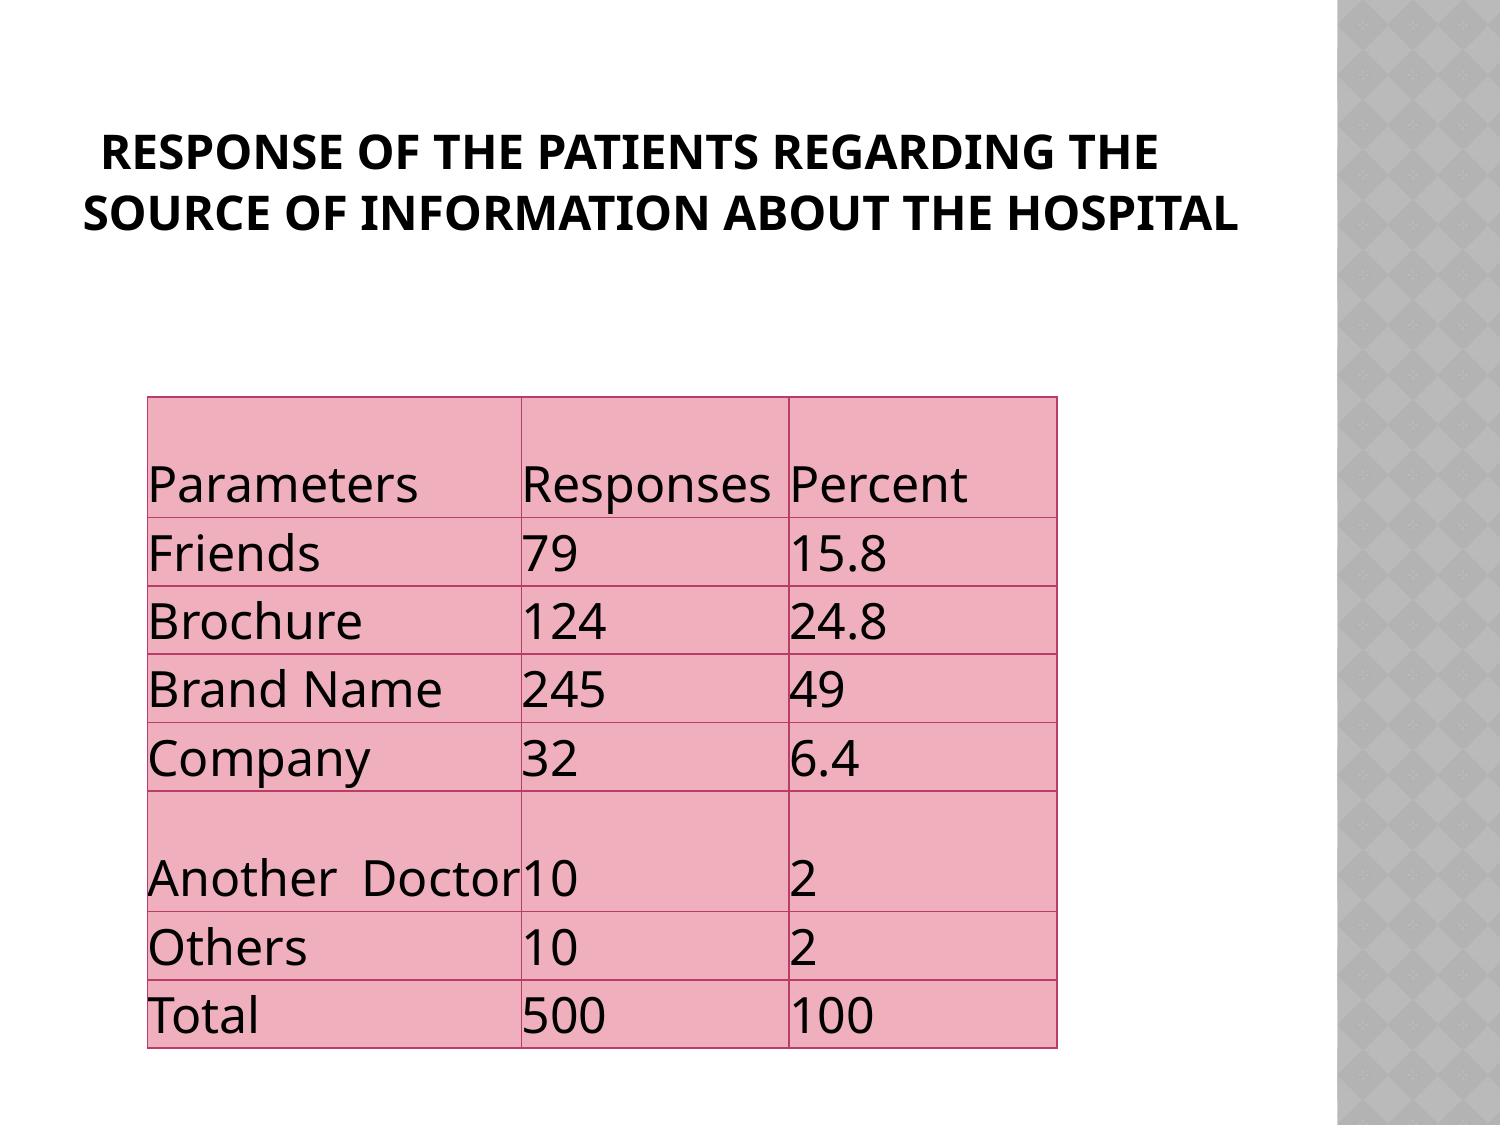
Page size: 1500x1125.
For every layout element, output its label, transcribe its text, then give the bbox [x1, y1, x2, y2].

table_cell 32 [522, 723, 788, 790]
table_cell Brand Name [148, 655, 521, 722]
table_cell Others [148, 912, 521, 979]
table_cell 2 [790, 792, 1056, 911]
table_cell 6.4 [790, 723, 1056, 790]
table_cell 79 [522, 518, 788, 585]
table_cell Another Doctor [148, 792, 521, 911]
table_cell 2 [790, 912, 1056, 979]
title Response of the patients regarding the source of information about the hospital [75, 52, 1263, 240]
table_cell 500 [522, 981, 788, 1047]
table_cell Total [148, 981, 521, 1047]
table_header Responses [522, 398, 788, 517]
table_cell 49 [790, 655, 1056, 722]
table_cell 15.8 [790, 518, 1056, 585]
table_cell 124 [522, 587, 788, 653]
table_cell Brochure [148, 587, 521, 653]
table_header Percent [790, 398, 1056, 517]
table_cell Company [148, 723, 521, 790]
table_cell 10 [522, 792, 788, 911]
table_cell Friends [148, 518, 521, 585]
table_cell 10 [522, 912, 788, 979]
table_cell 100 [790, 981, 1056, 1047]
table_cell 245 [522, 655, 788, 722]
table_header Parameters [148, 398, 521, 517]
table_cell 24.8 [790, 587, 1056, 653]
